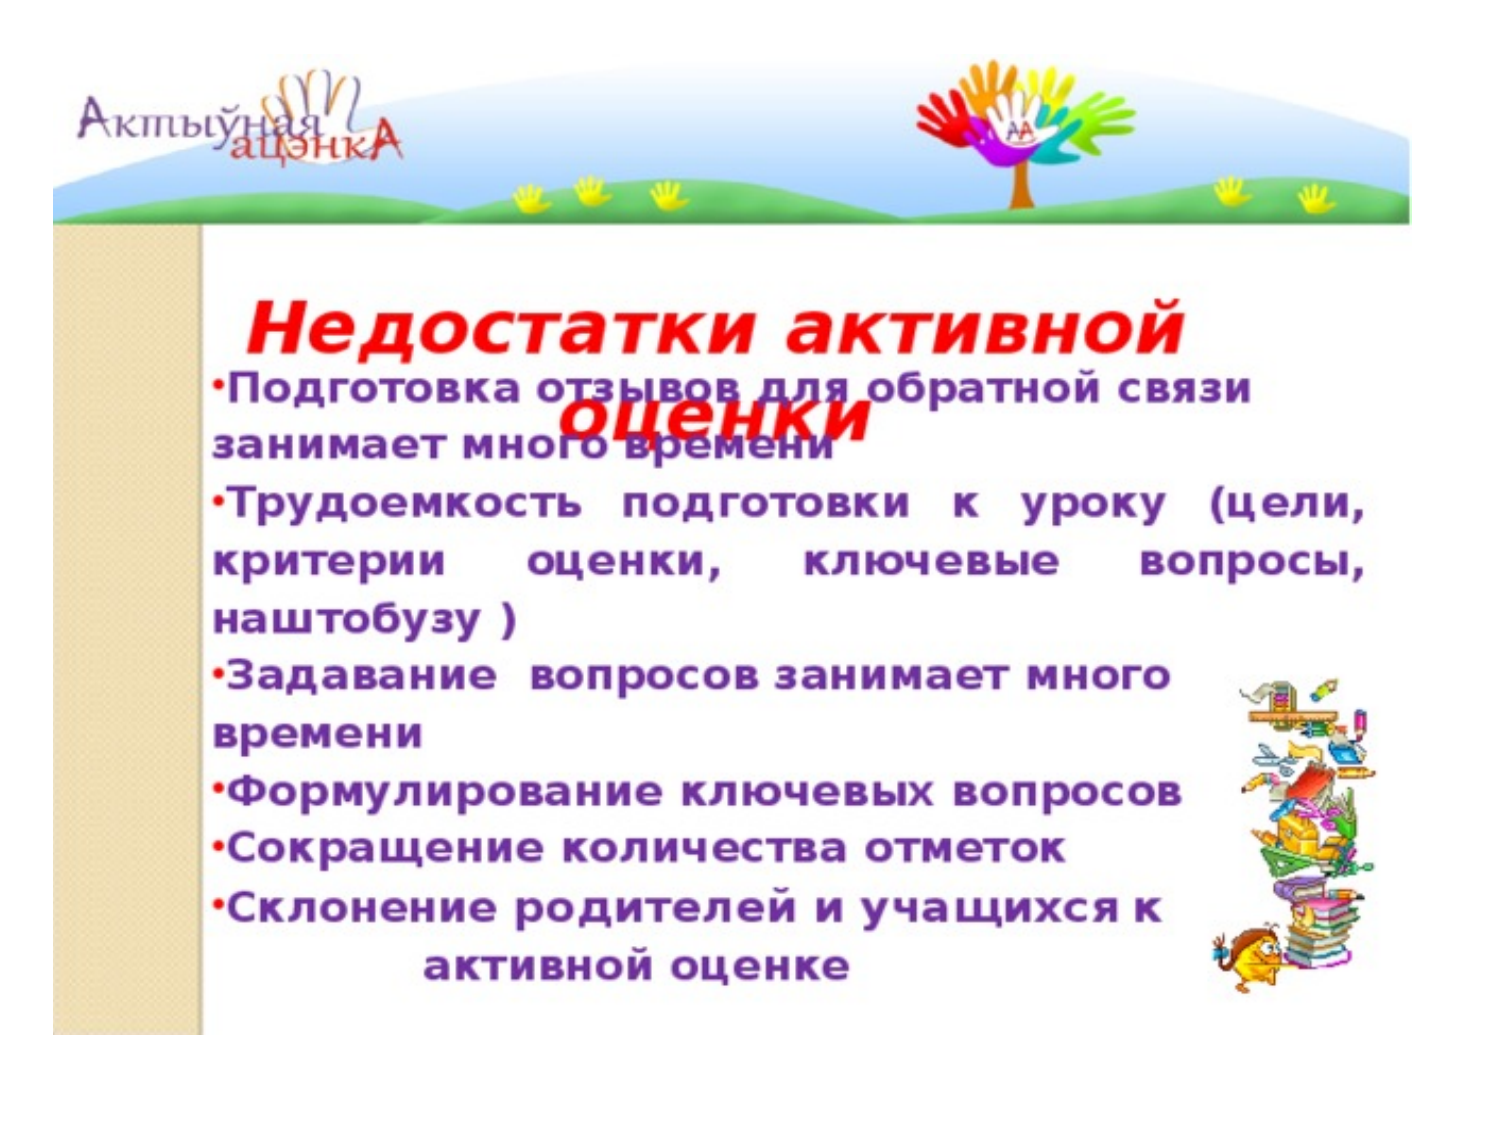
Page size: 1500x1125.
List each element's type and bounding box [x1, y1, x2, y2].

picture [52, 54, 1412, 1036]
